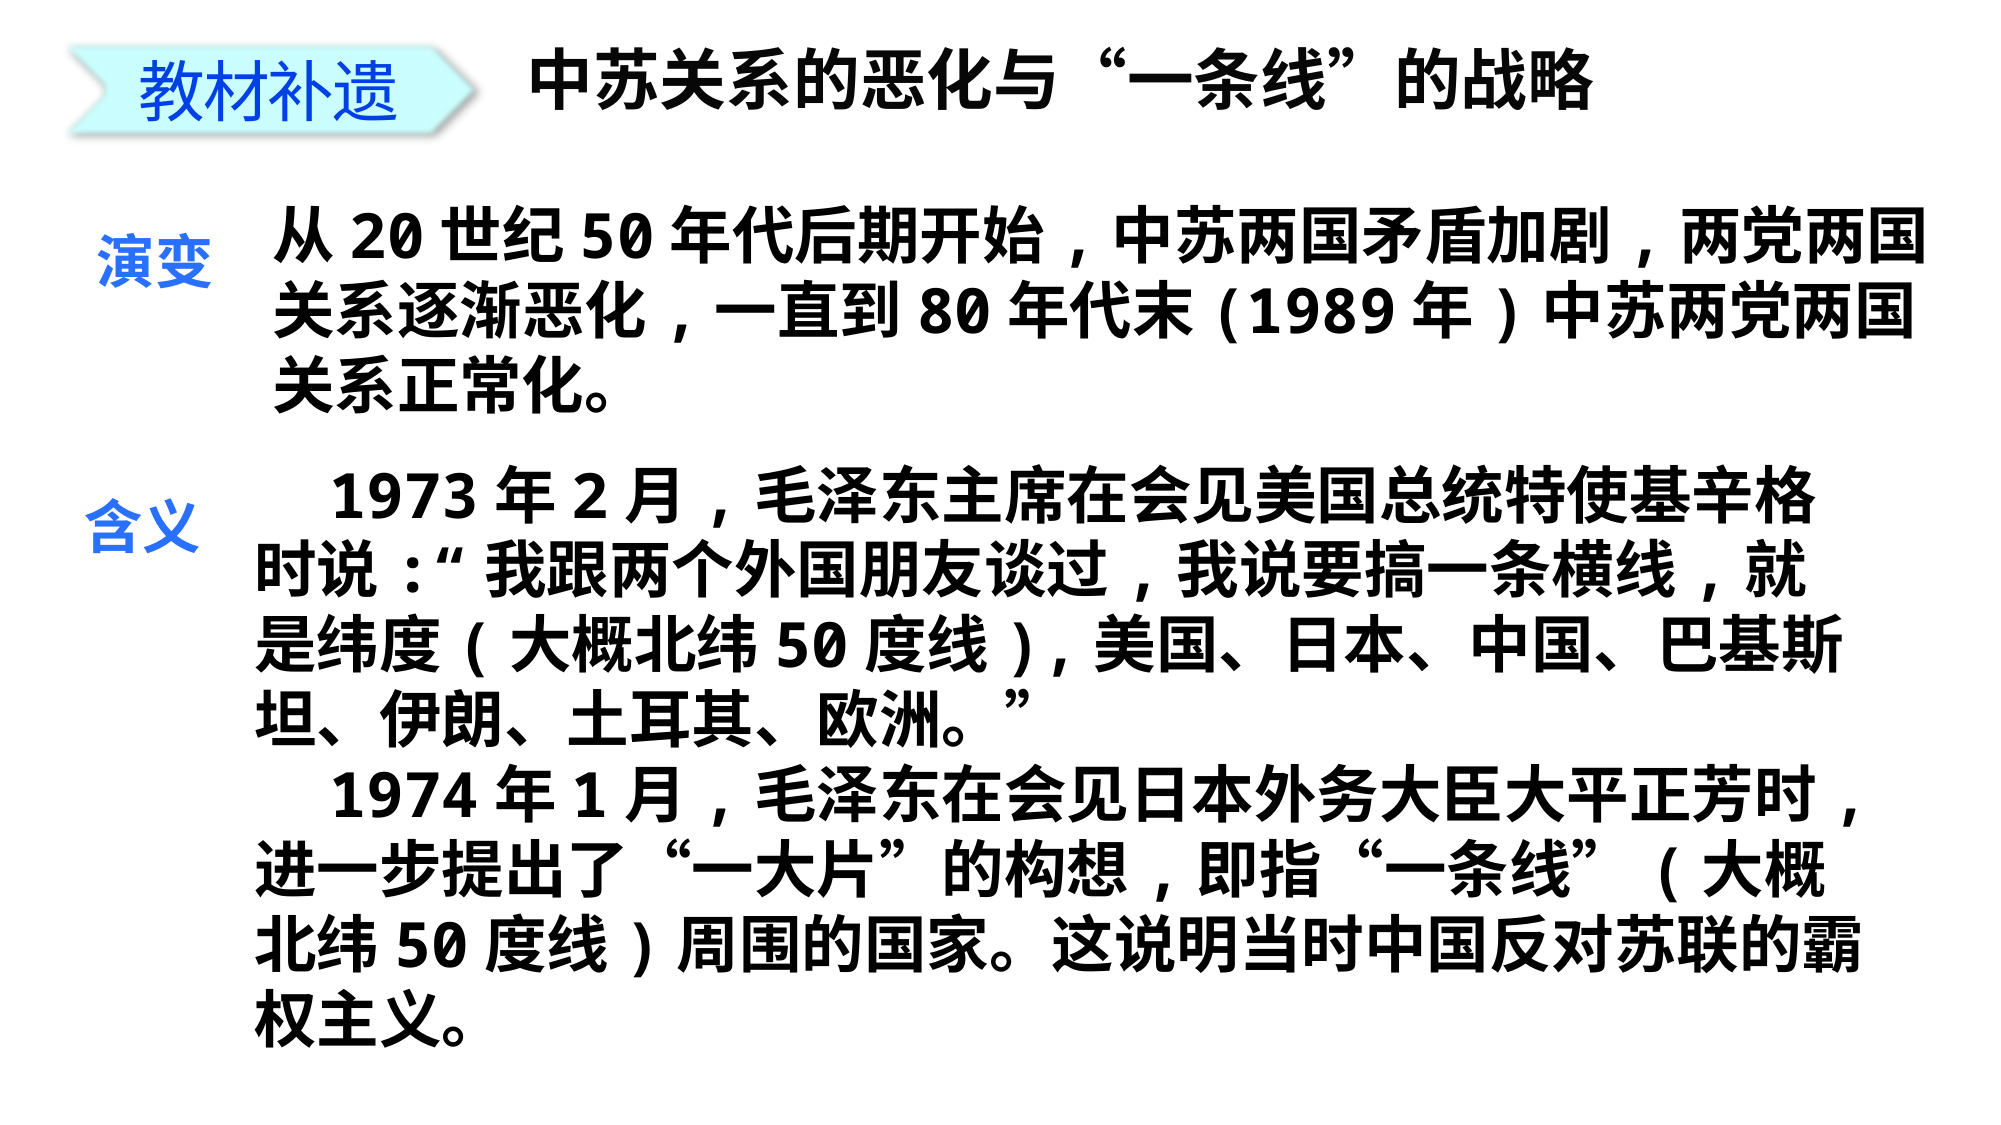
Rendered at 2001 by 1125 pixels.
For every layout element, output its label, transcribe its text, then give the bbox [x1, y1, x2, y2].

text_box 教材补遗 [77, 50, 468, 130]
text_box 中苏关系的恶化与“一条线”的战略 [511, 30, 1610, 171]
text_box 含义 [70, 483, 217, 568]
text_box 演变 [82, 217, 229, 303]
text_box 从20世纪50年代后期开始,中苏两国矛盾加剧,两党两国关系逐渐恶化,一直到80年代末(1989年)中苏两党两国关系正常化。 [257, 188, 1969, 429]
text_box 1973年2月,毛泽东主席在会见美国总统特使基辛格时说:“我跟两个外国朋友谈过,我说要搞一条横线,就是纬度(大概北纬50度线),美国、日本、中国、巴基斯坦、伊朗、土耳其、欧洲。” 1974年1月,毛泽东在会见日本外务大臣大平正芳时,进一步提出了“一大片”的构想,即指“一条线”(大概北纬50度线)周围的国家。这说明当时中国反对苏联的霸权主义。 [239, 448, 1881, 1063]
